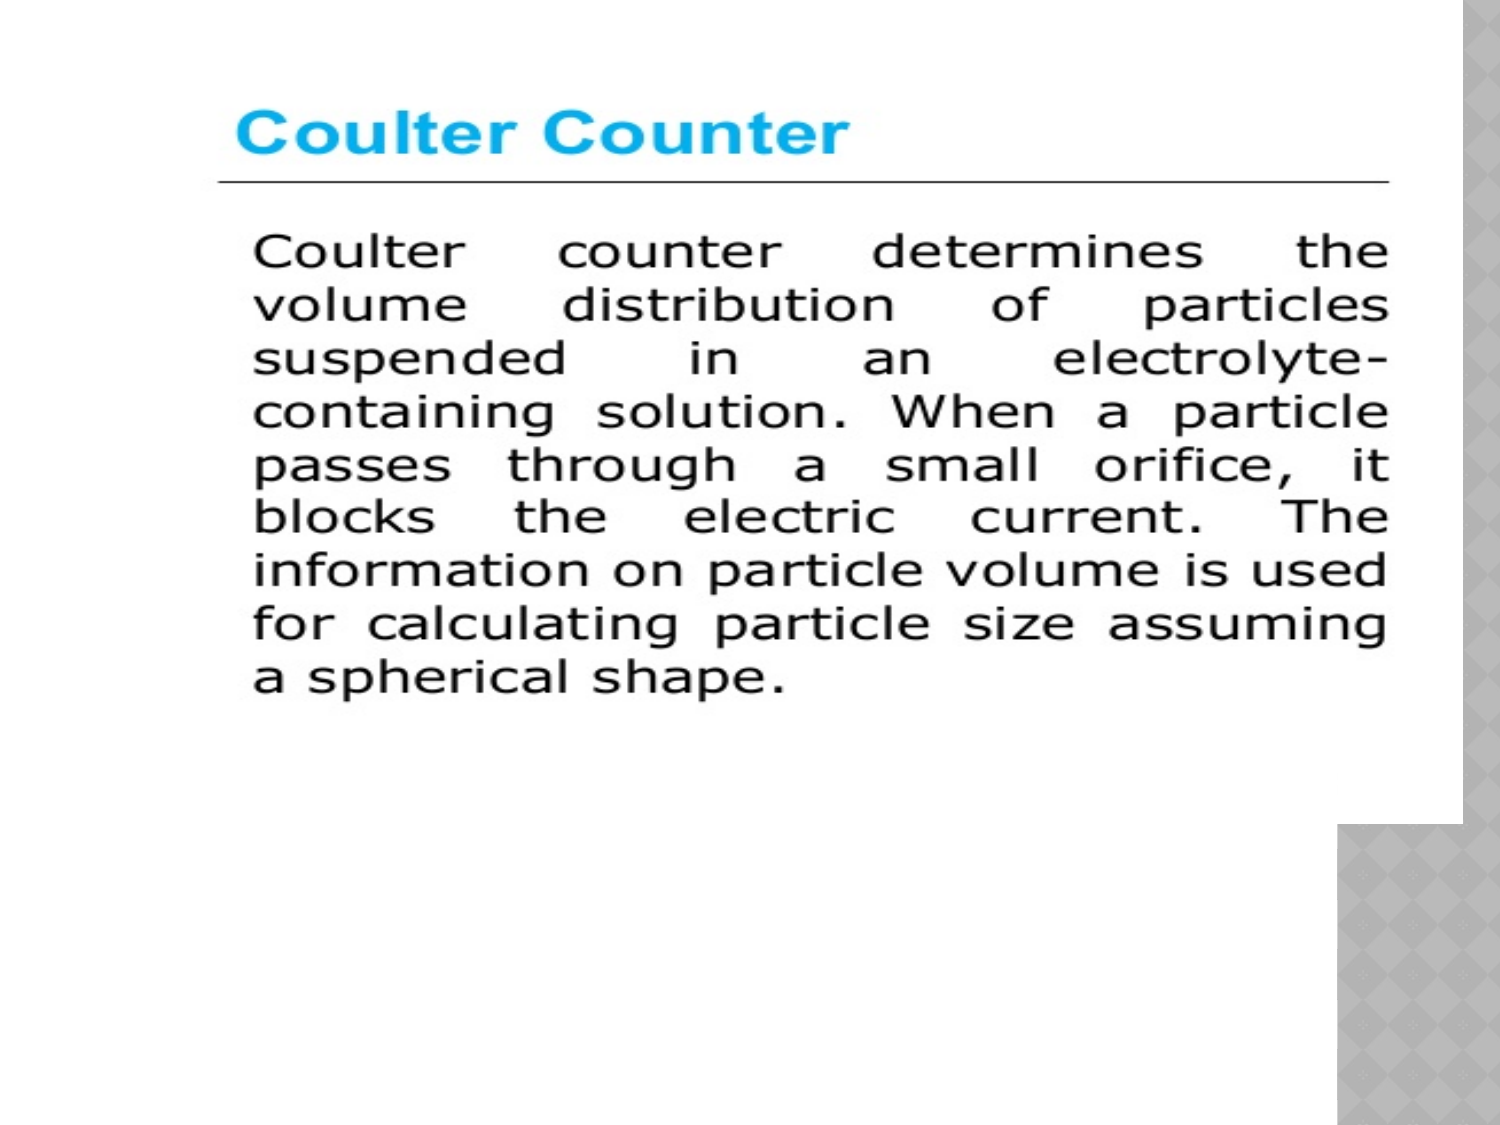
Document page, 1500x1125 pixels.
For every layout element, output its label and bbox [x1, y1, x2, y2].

picture [0, 0, 1463, 824]
